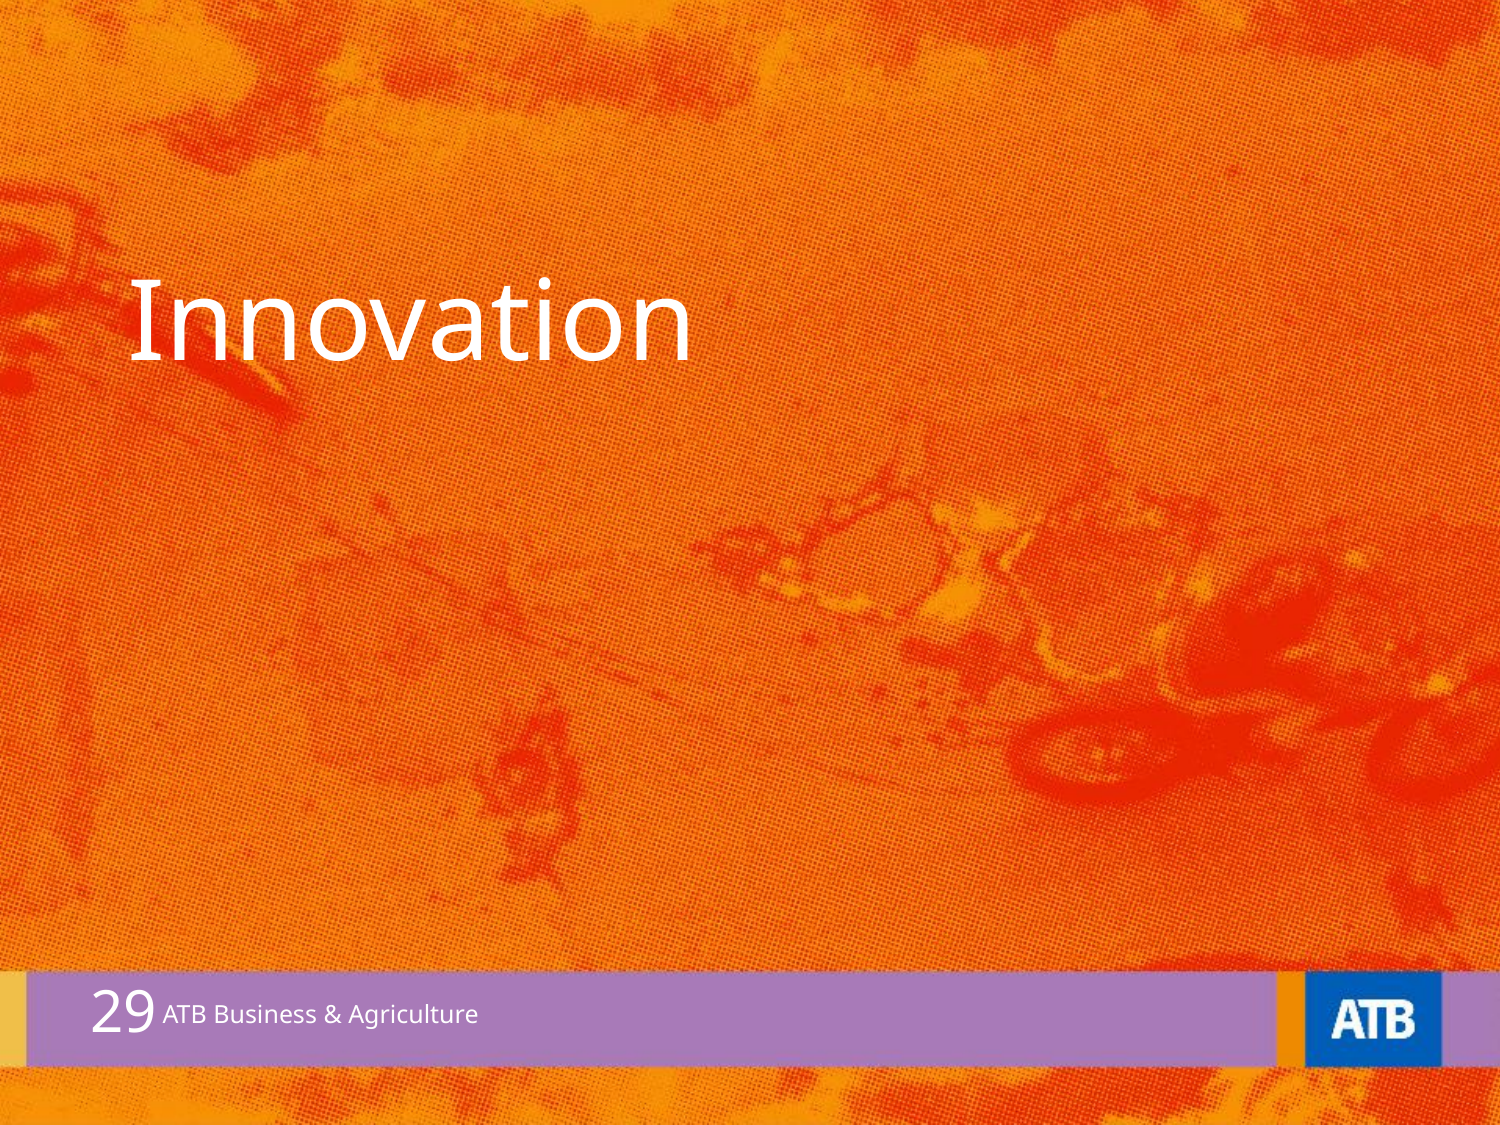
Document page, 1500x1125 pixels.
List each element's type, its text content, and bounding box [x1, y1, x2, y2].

slide_number 29 [75, 975, 193, 1052]
footer ATB Business & Agriculture [147, 976, 1270, 1052]
picture [0, 0, 1500, 1125]
text_box Innovation [112, 101, 1500, 528]
